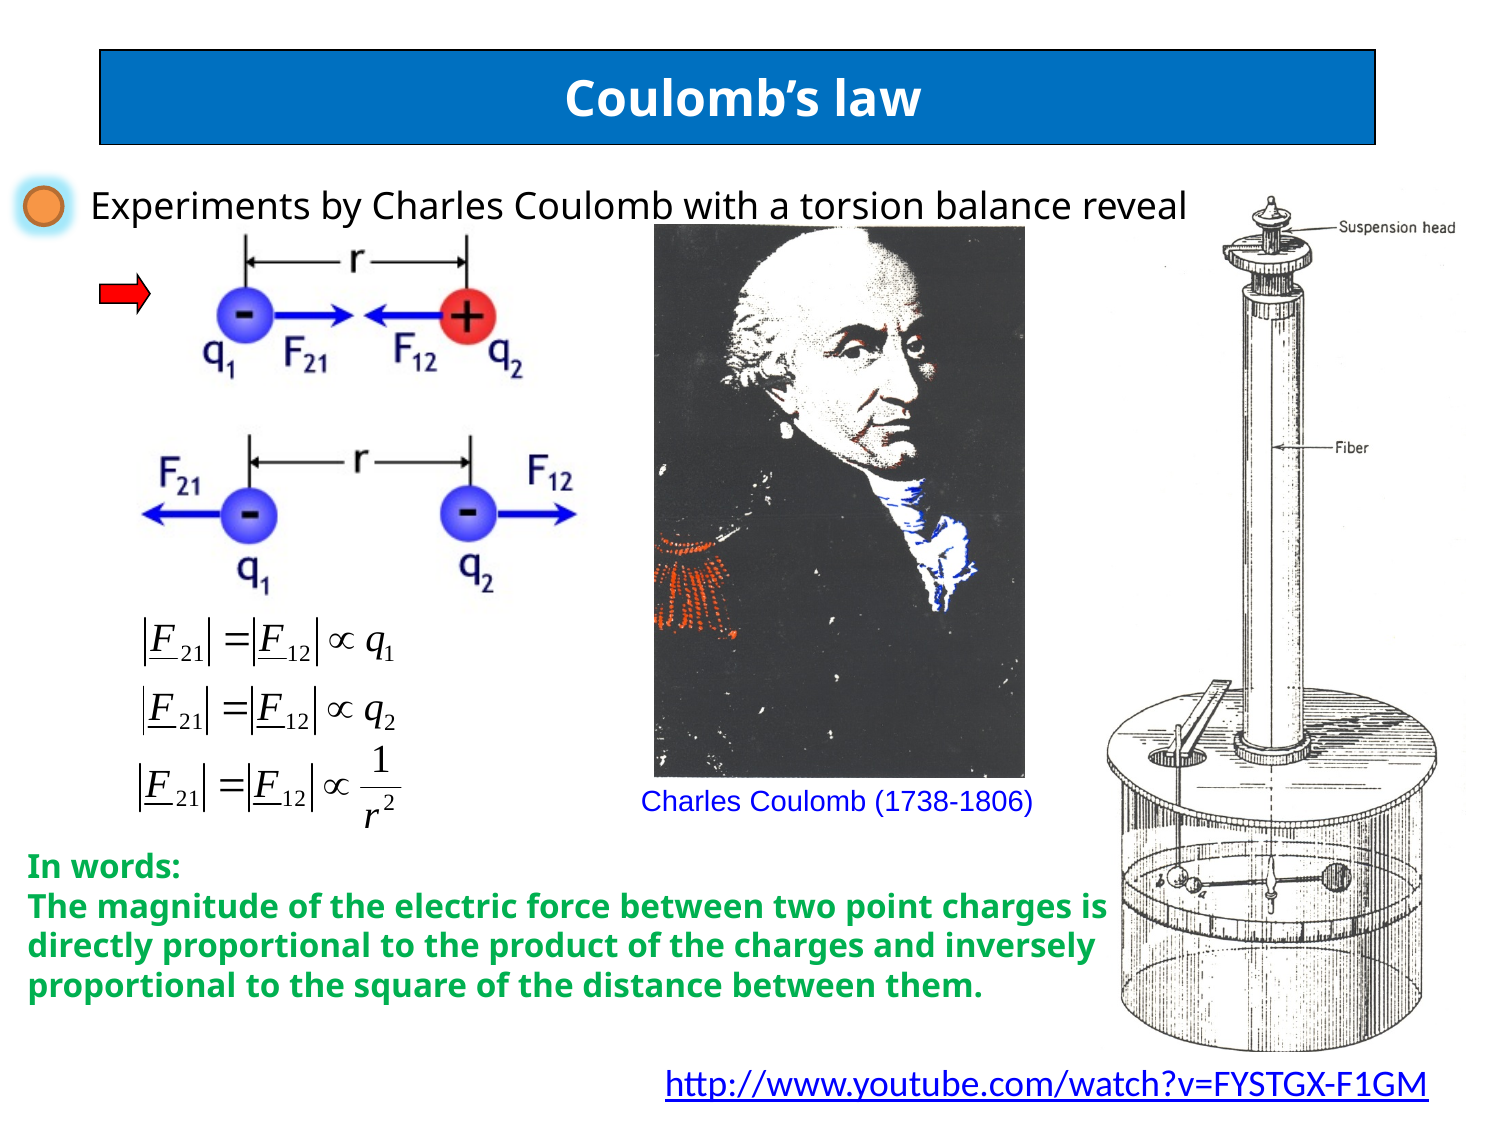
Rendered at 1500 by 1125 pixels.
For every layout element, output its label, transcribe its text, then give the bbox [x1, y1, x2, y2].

text_box In words: The magnitude of the electric force between two point charges is directly proportional to the product of the charges and inversely proportional to the square of the distance between them. [12, 837, 1096, 1057]
picture [87, 212, 651, 646]
picture [653, 224, 1026, 778]
text_box Charles Coulomb (1738-1806) [625, 774, 1049, 825]
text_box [135, 676, 403, 745]
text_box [99, 49, 1376, 170]
picture [1099, 187, 1466, 1052]
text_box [137, 608, 402, 676]
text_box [132, 734, 410, 838]
text_box Experiments by Charles Coulomb with a torsion balance reveal [75, 174, 1425, 235]
text_box [22, 185, 65, 228]
text_box http://www.youtube.com/watch?v=FYSTGX-F1GM [650, 1051, 1500, 1112]
